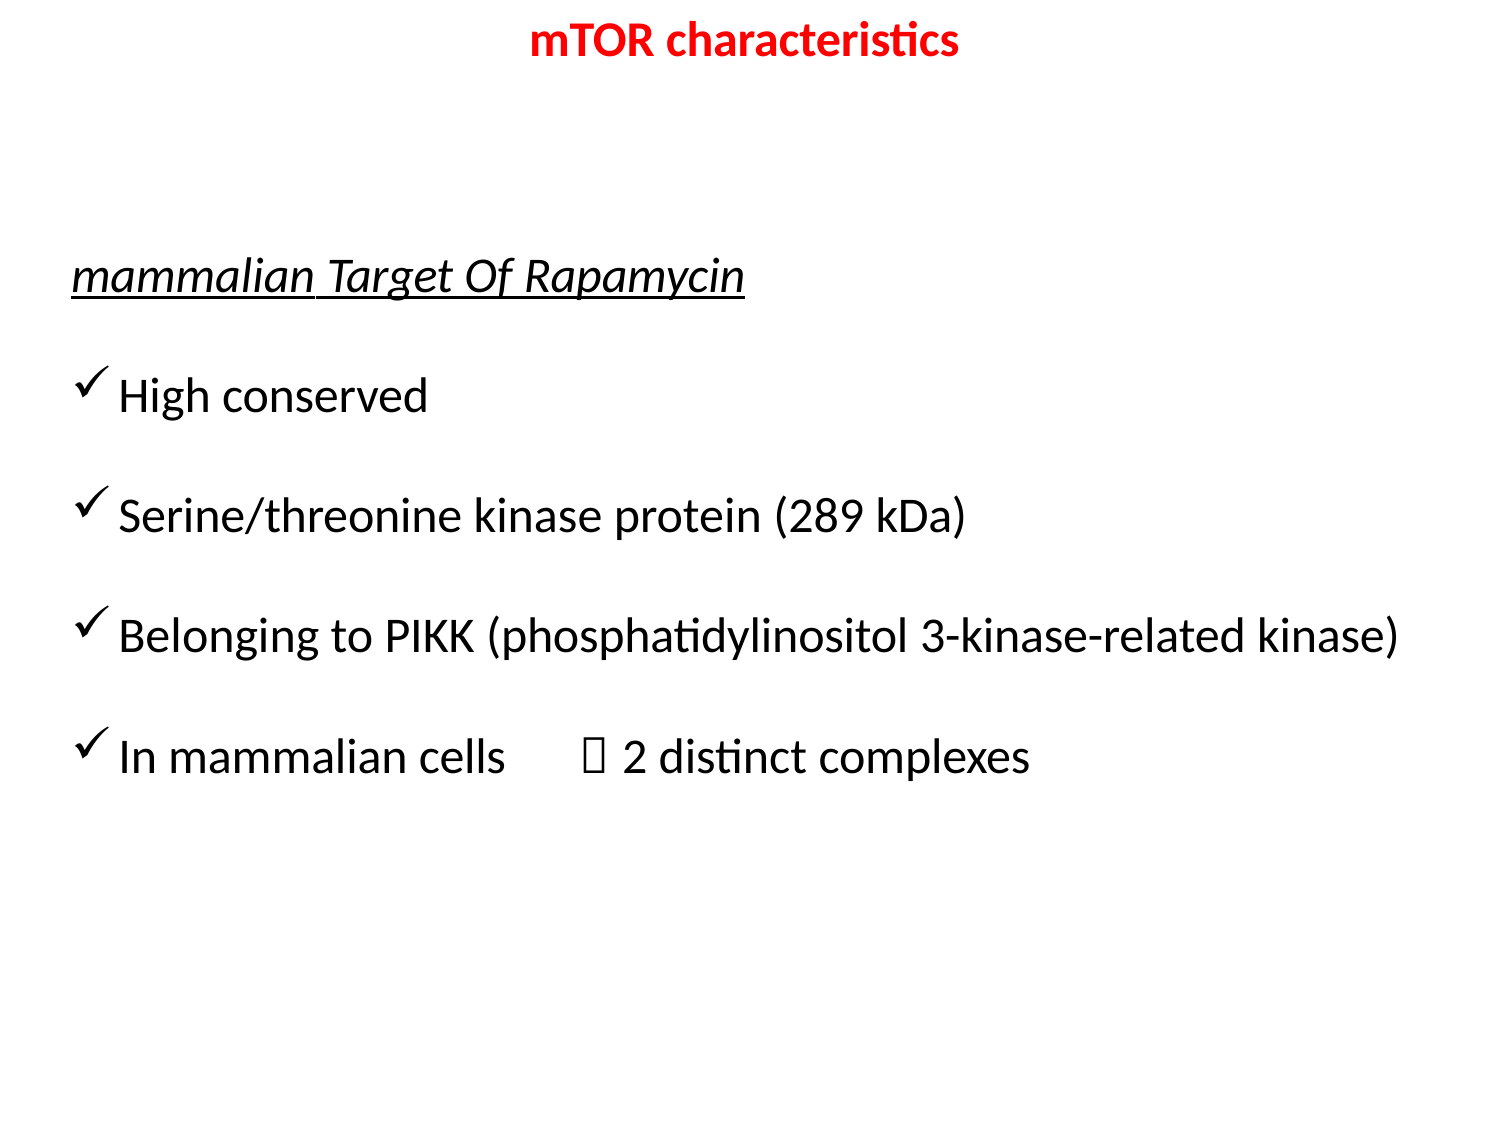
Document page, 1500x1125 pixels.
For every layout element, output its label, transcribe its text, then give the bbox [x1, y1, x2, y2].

title mTOR characteristics [219, 4, 1248, 195]
text_box mammalian Target Of Rapamycin High conserved Serine/threonine kinase protein (289 kDa) Belonging to PIKK (phosphatidylinositol 3-kinase-related kinase) In mammalian cells  2 distinct complexes [69, 240, 1410, 784]
